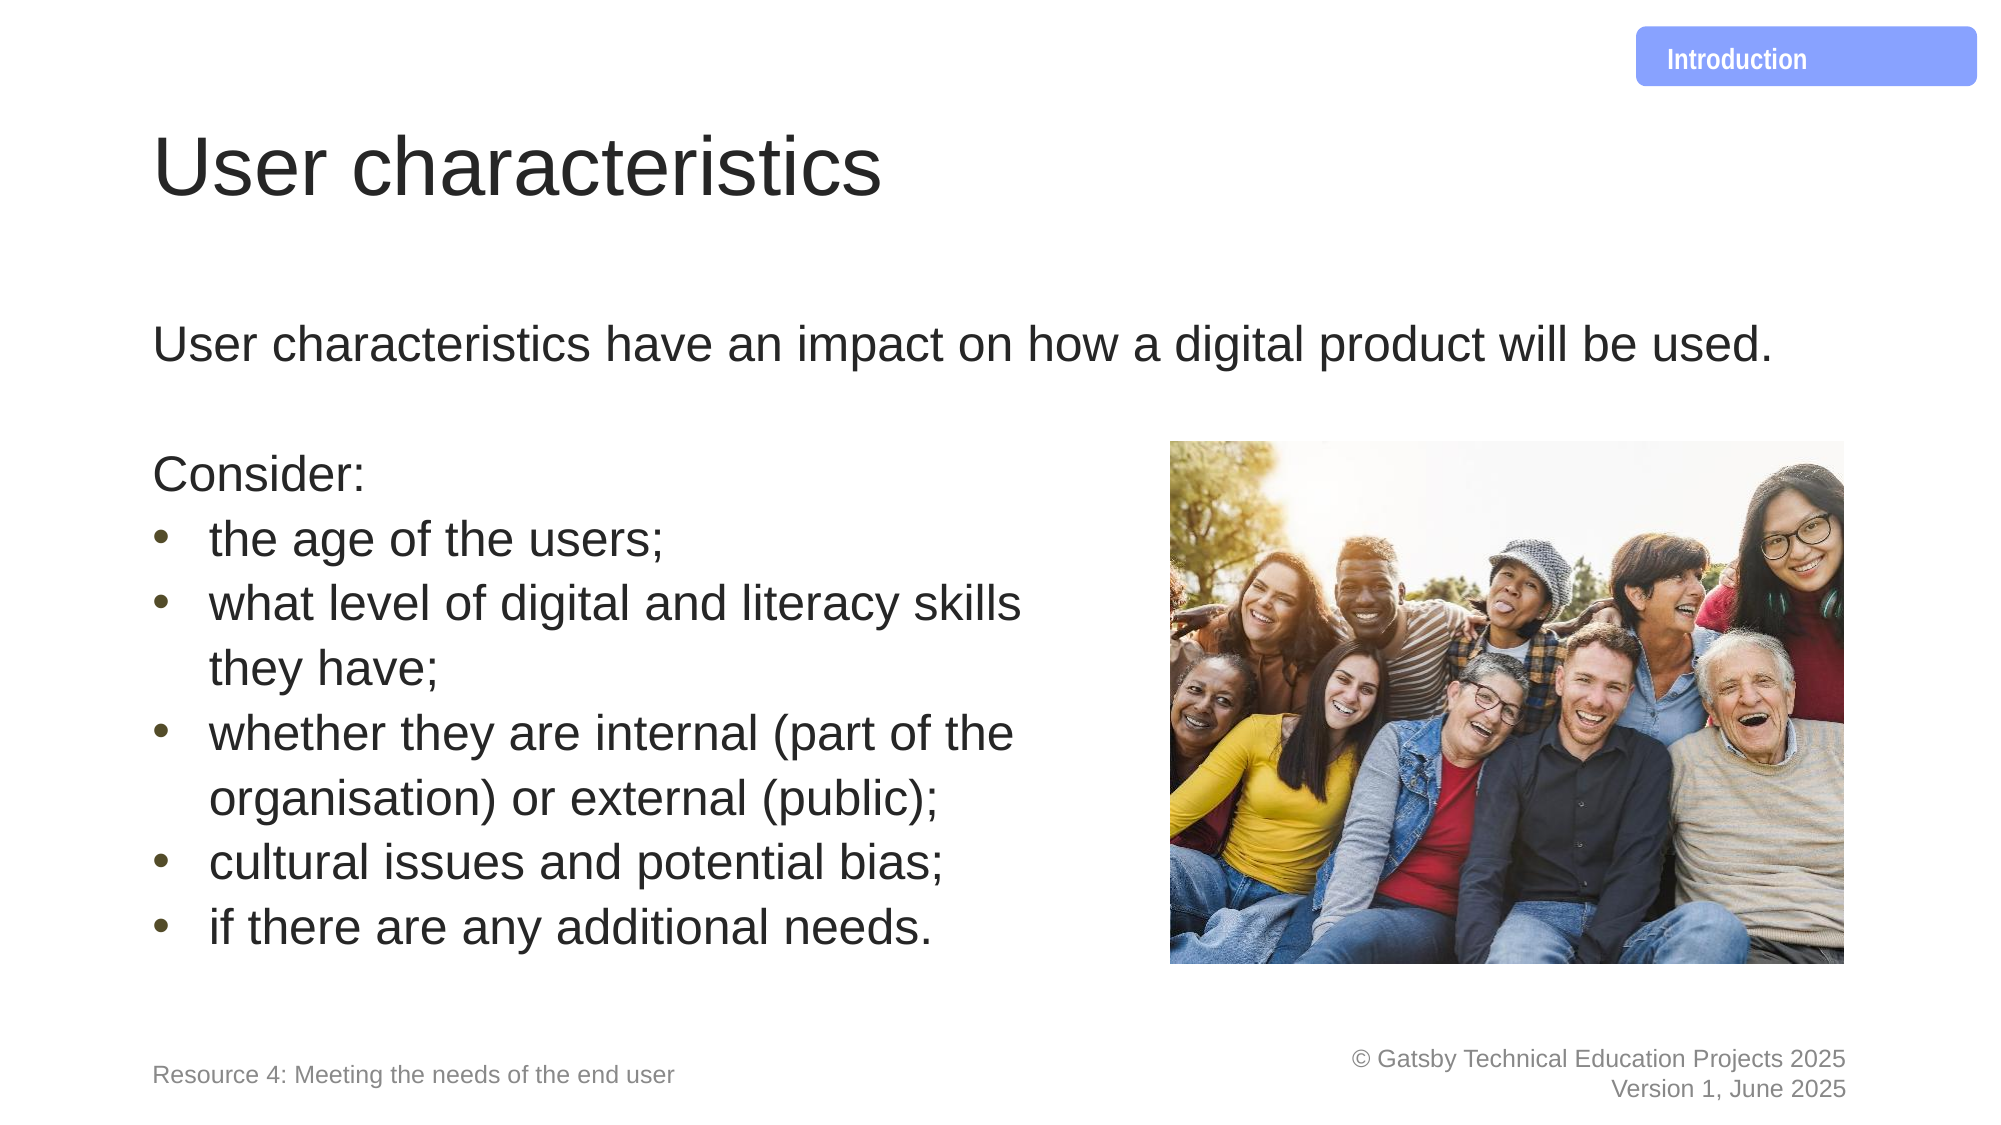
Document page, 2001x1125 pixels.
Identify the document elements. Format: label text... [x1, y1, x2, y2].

list User characteristics have an impact on how a digital product will be used. Consider: the age of the users; what level of digital and literacy skills they have; whether they are internal (part of the organisation) or external (public); cultural issues and potential bias; if there are any additional needs. [137, 299, 1901, 1014]
text_box Resource 4: Meeting the needs of the end user [137, 1042, 829, 1103]
picture [1170, 440, 1844, 965]
text_box Introduction [1636, 26, 1978, 87]
title User characteristics [137, 59, 1863, 278]
